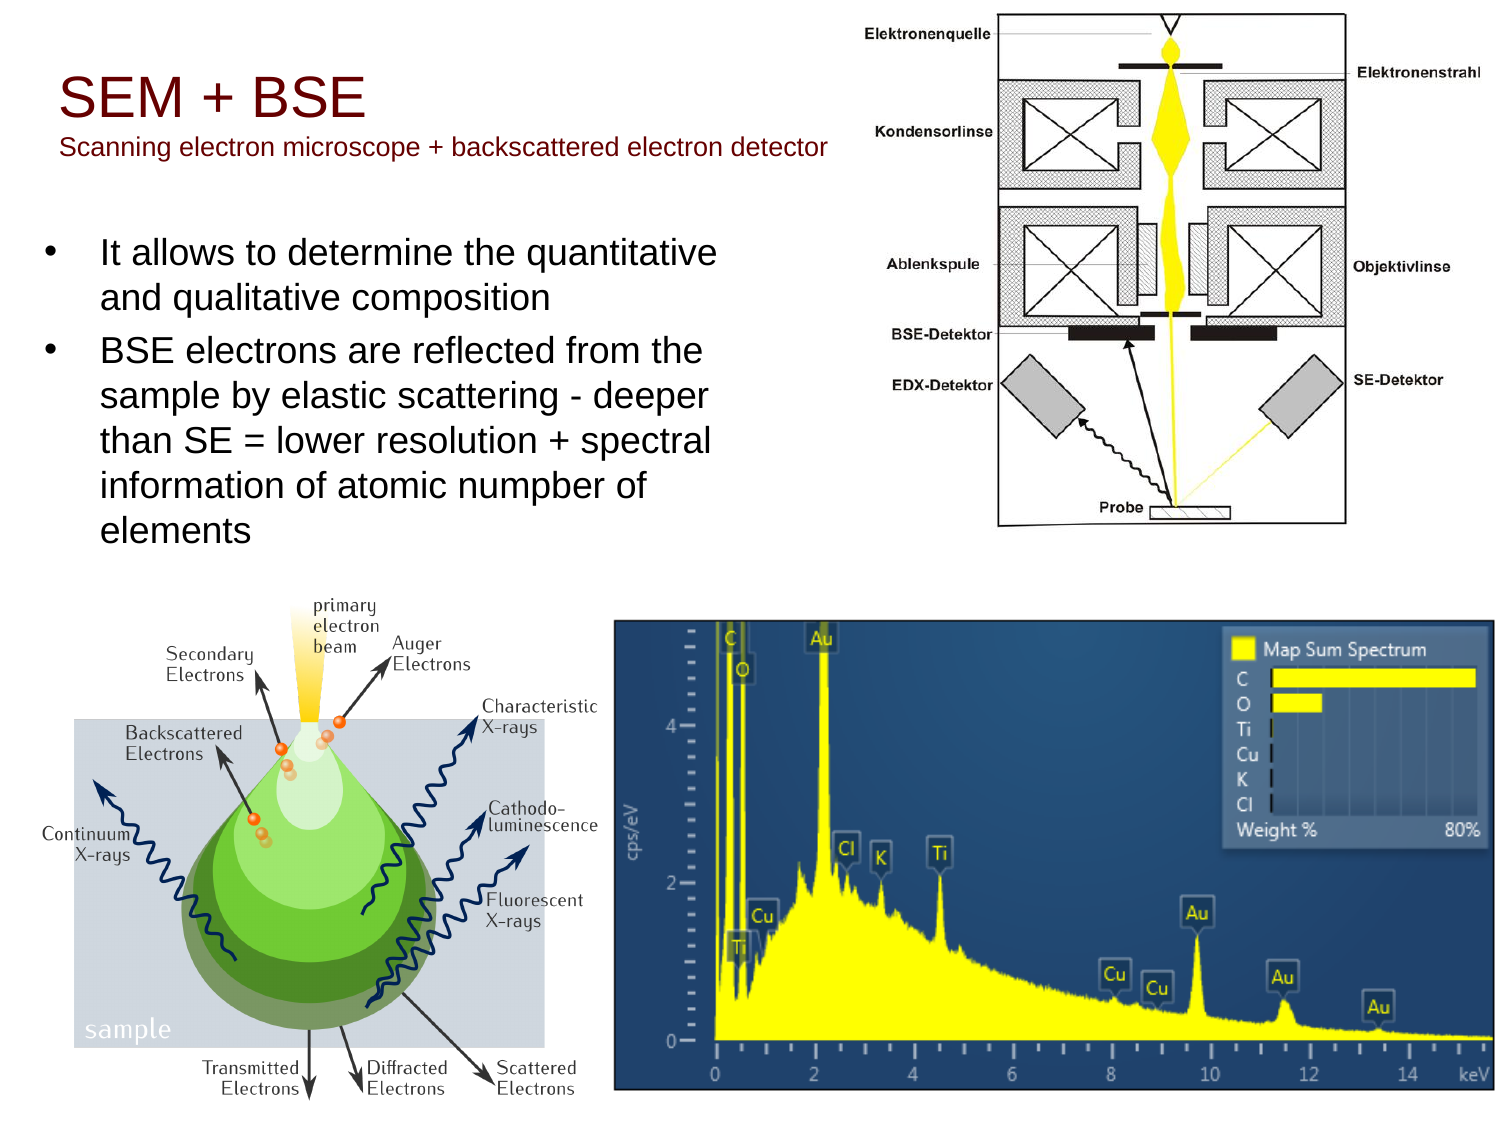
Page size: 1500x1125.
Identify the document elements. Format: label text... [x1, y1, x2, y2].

title SEM + BSE Scanning electron microscope + backscattered electron detector [44, 34, 858, 187]
list It allows to determine the quantitative and qualitative composition BSE electrons are reflected from the sample by elastic scattering - deeper than SE = lower resolution + spectral information of atomic numpber of elements [29, 220, 751, 1001]
picture [863, 13, 1500, 540]
picture [608, 614, 1500, 1097]
picture [39, 598, 602, 1101]
